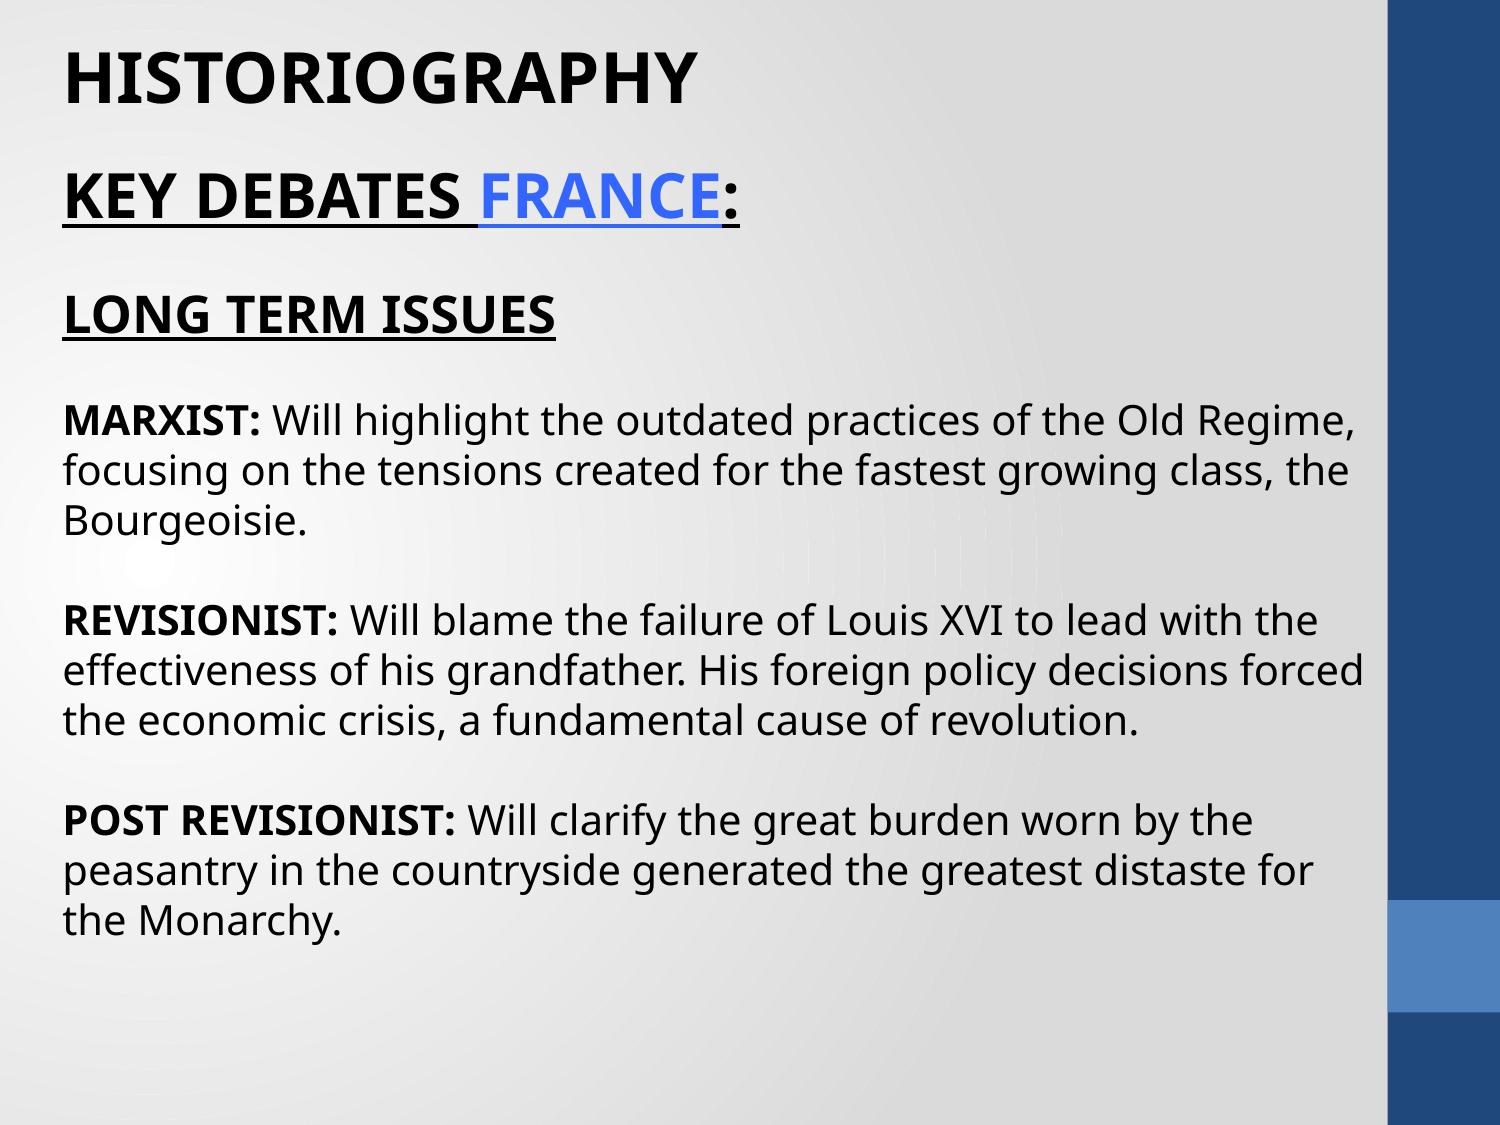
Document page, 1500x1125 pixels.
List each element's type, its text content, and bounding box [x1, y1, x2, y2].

text_box KEY DEBATES FRANCE: LONG TERM ISSUES MARXIST: Will highlight the outdated practices of the Old Regime, focusing on the tensions created for the fastest growing class, the Bourgeoisie. REVISIONIST: Will blame the failure of Louis XVI to lead with the effectiveness of his grandfather. His foreign policy decisions forced the economic crisis, a fundamental cause of revolution. POST REVISIONIST: Will clarify the great burden worn by the peasantry in the countryside generated the greatest distaste for the Monarchy. [47, 149, 1388, 952]
text_box HISTORIOGRAPHY [47, 25, 1158, 125]
